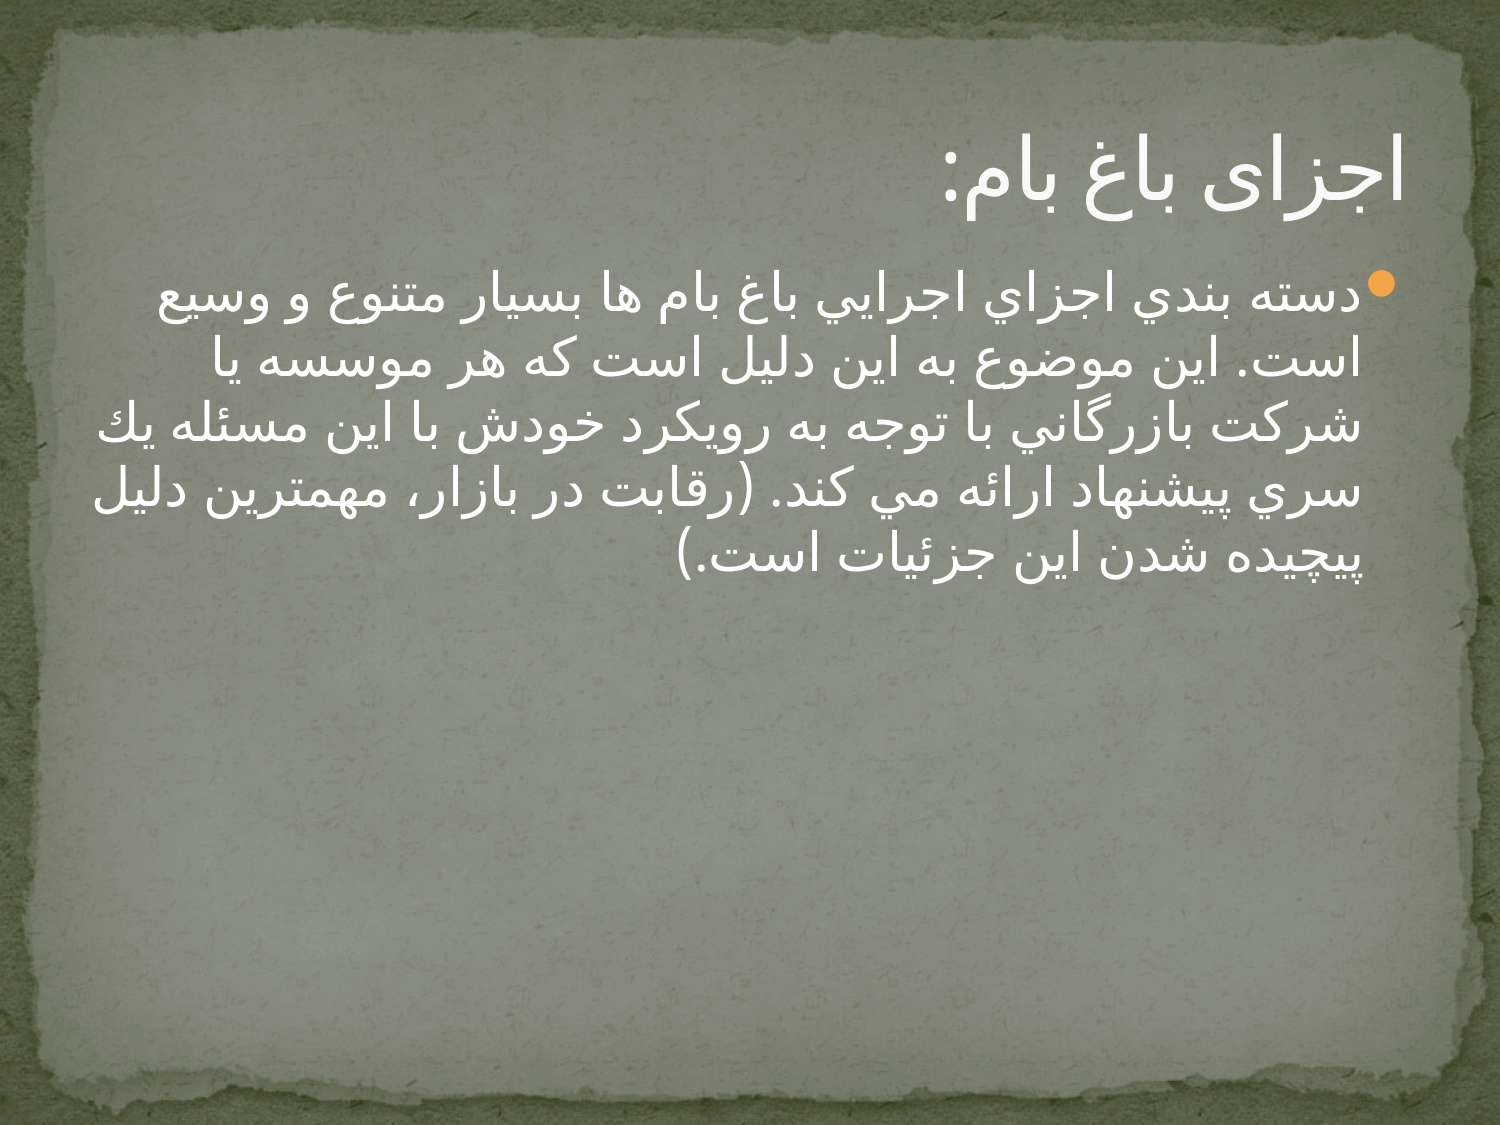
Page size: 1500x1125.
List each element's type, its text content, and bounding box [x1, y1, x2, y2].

list دسته بندي اجزاي اجرايي باغ بام ها بسيار متنوع و وسيع است. اين موضوع به اين دليل است كه هر موسسه يا شركت بازرگاني با توجه به رويكرد خودش با اين مسئله يك سري پيشنهاد ارائه مي كند. (رقابت در بازار، مهمترين دليل پيچيده شدن اين جزئيات است.) [75, 249, 1425, 1000]
title اجزای باغ بام: [74, 24, 1425, 225]
